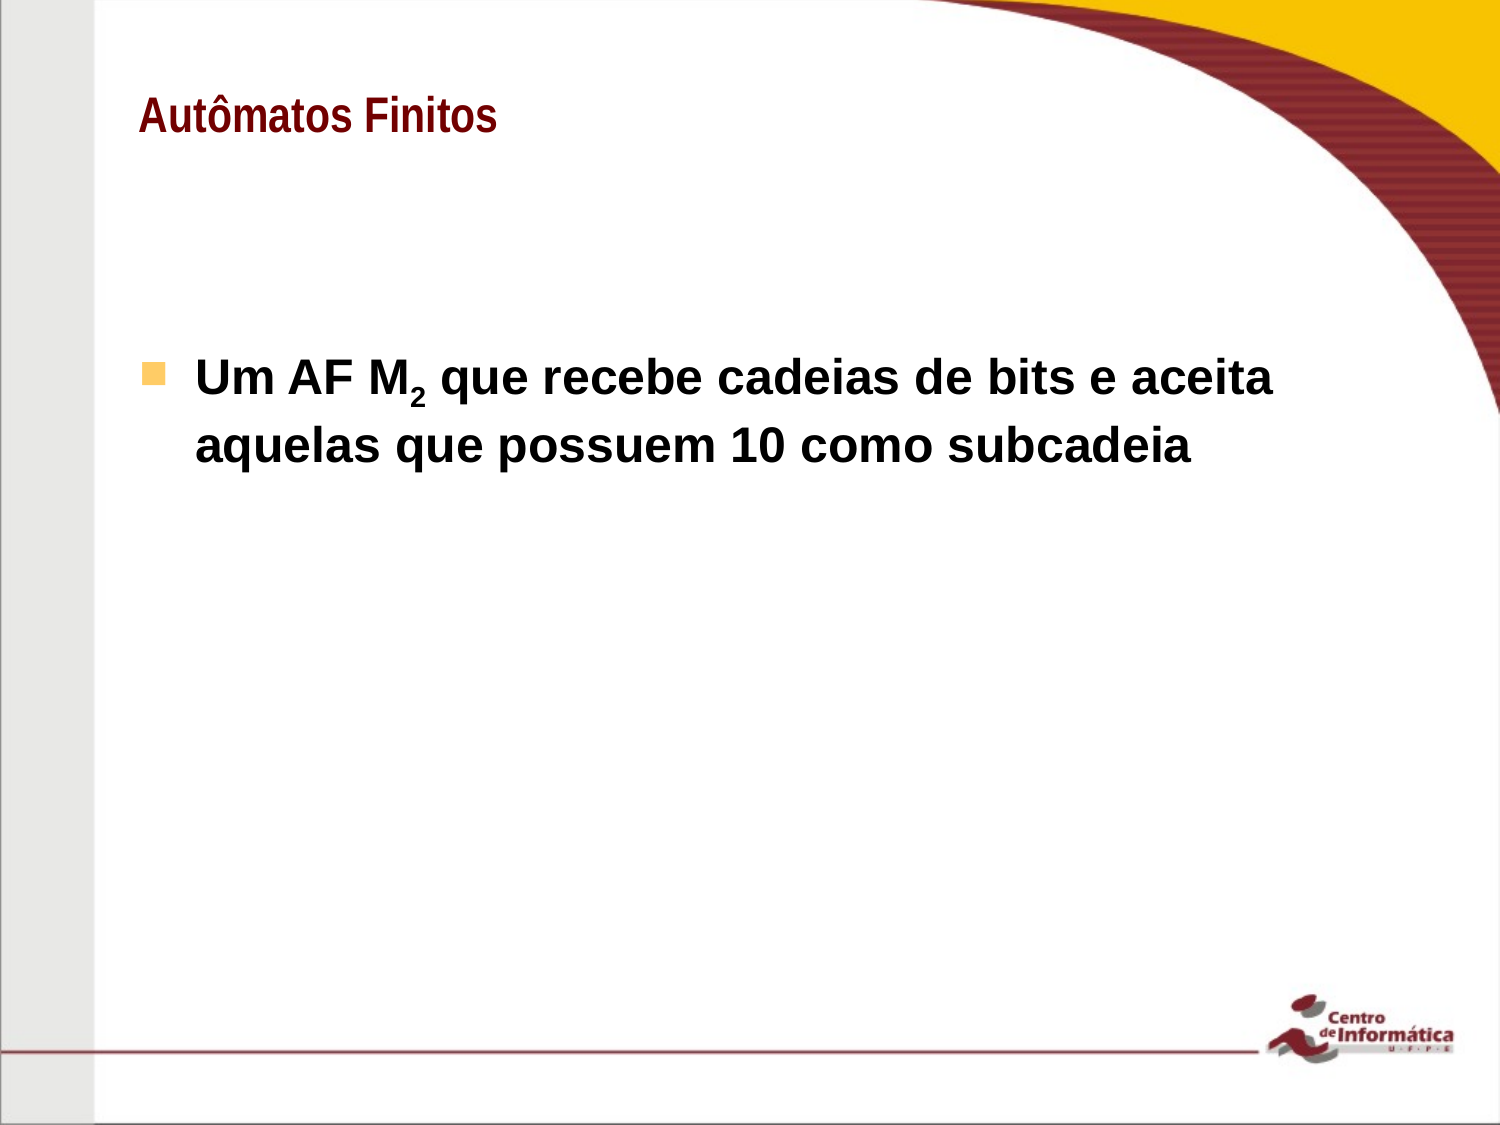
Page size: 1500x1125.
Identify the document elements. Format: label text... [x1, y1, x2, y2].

title Autômatos Finitos [123, 19, 1319, 207]
list Um AF M2 que recebe cadeias de bits e aceita aquelas que possuem 10 como subcadeia [123, 267, 1447, 811]
picture [0, 0, 1500, 1125]
